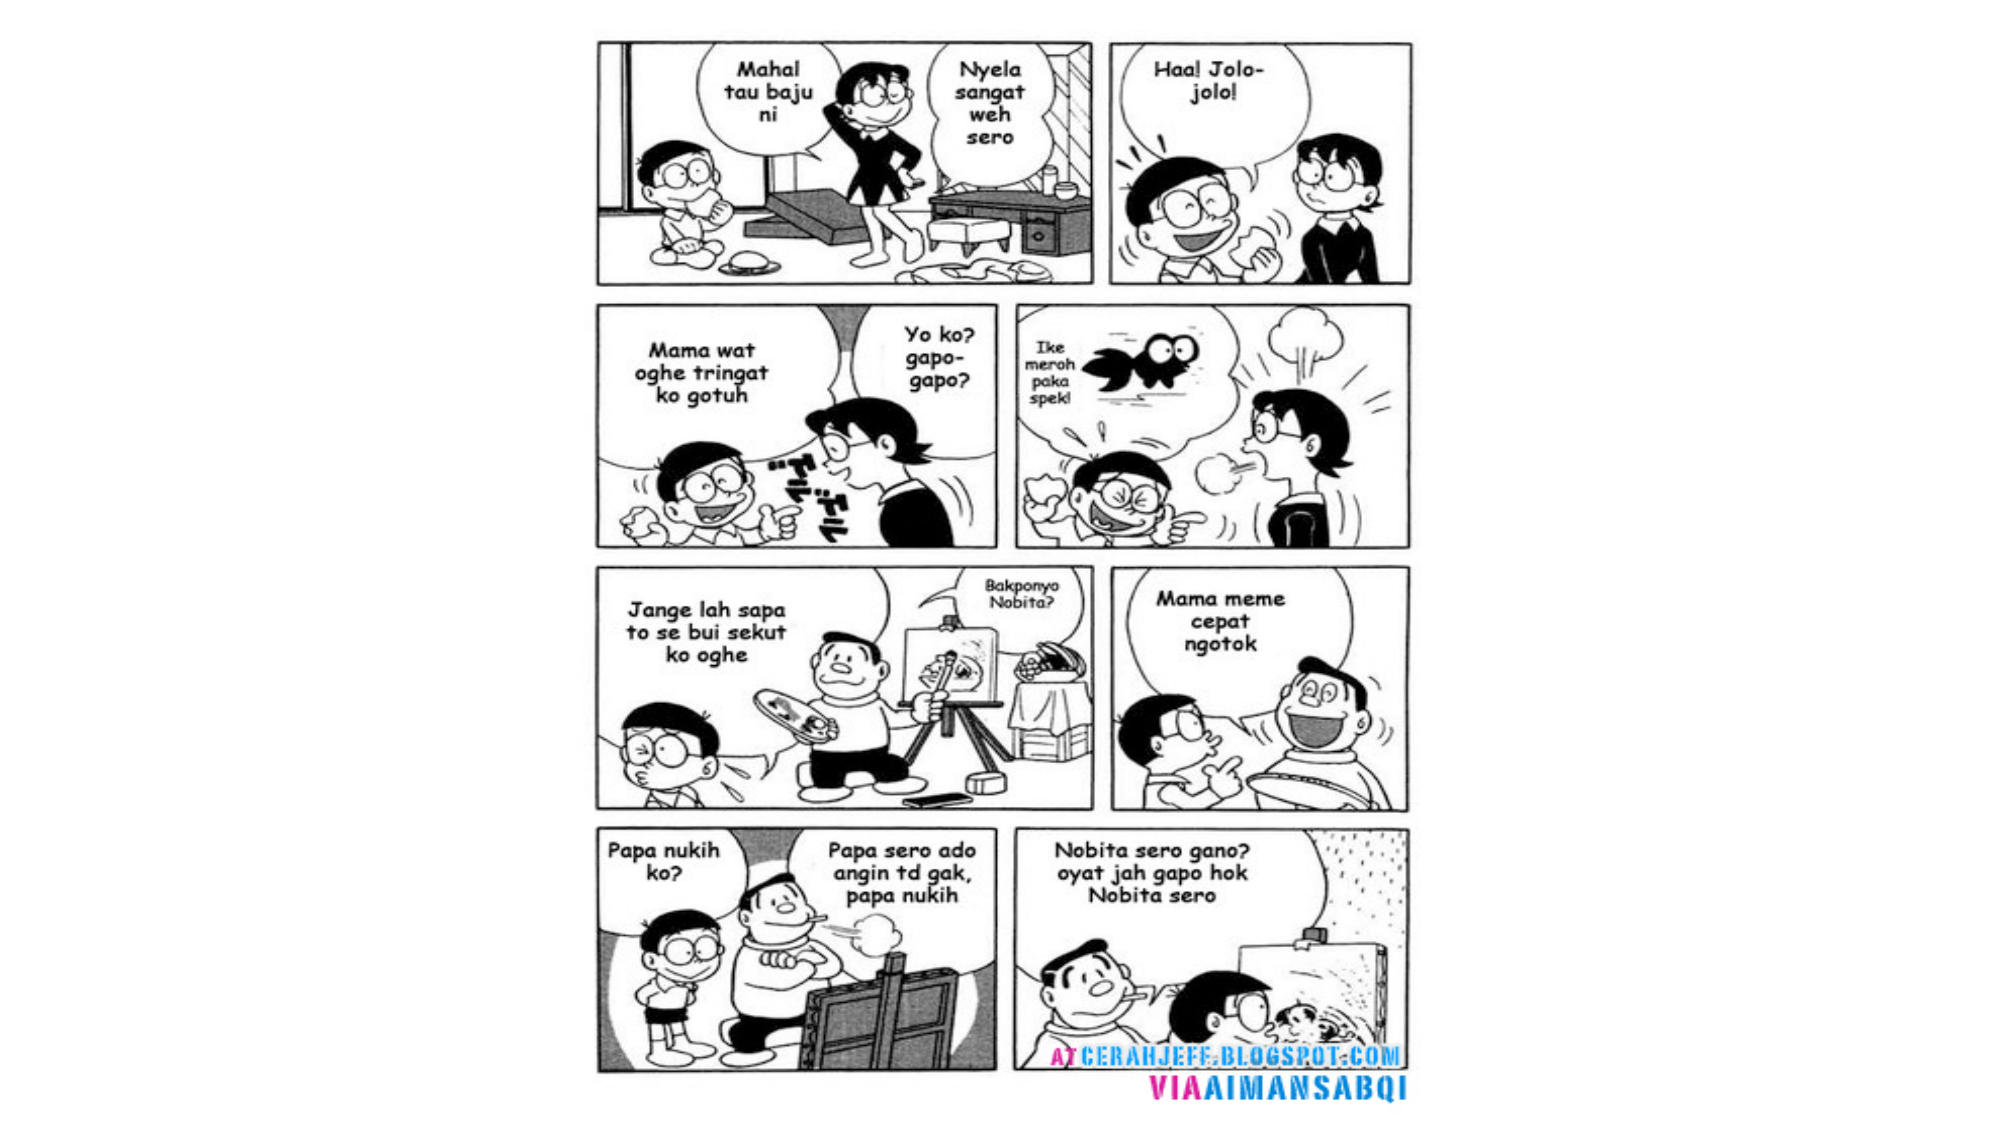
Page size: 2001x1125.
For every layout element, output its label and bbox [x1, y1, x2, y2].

picture [547, 0, 1453, 1125]
